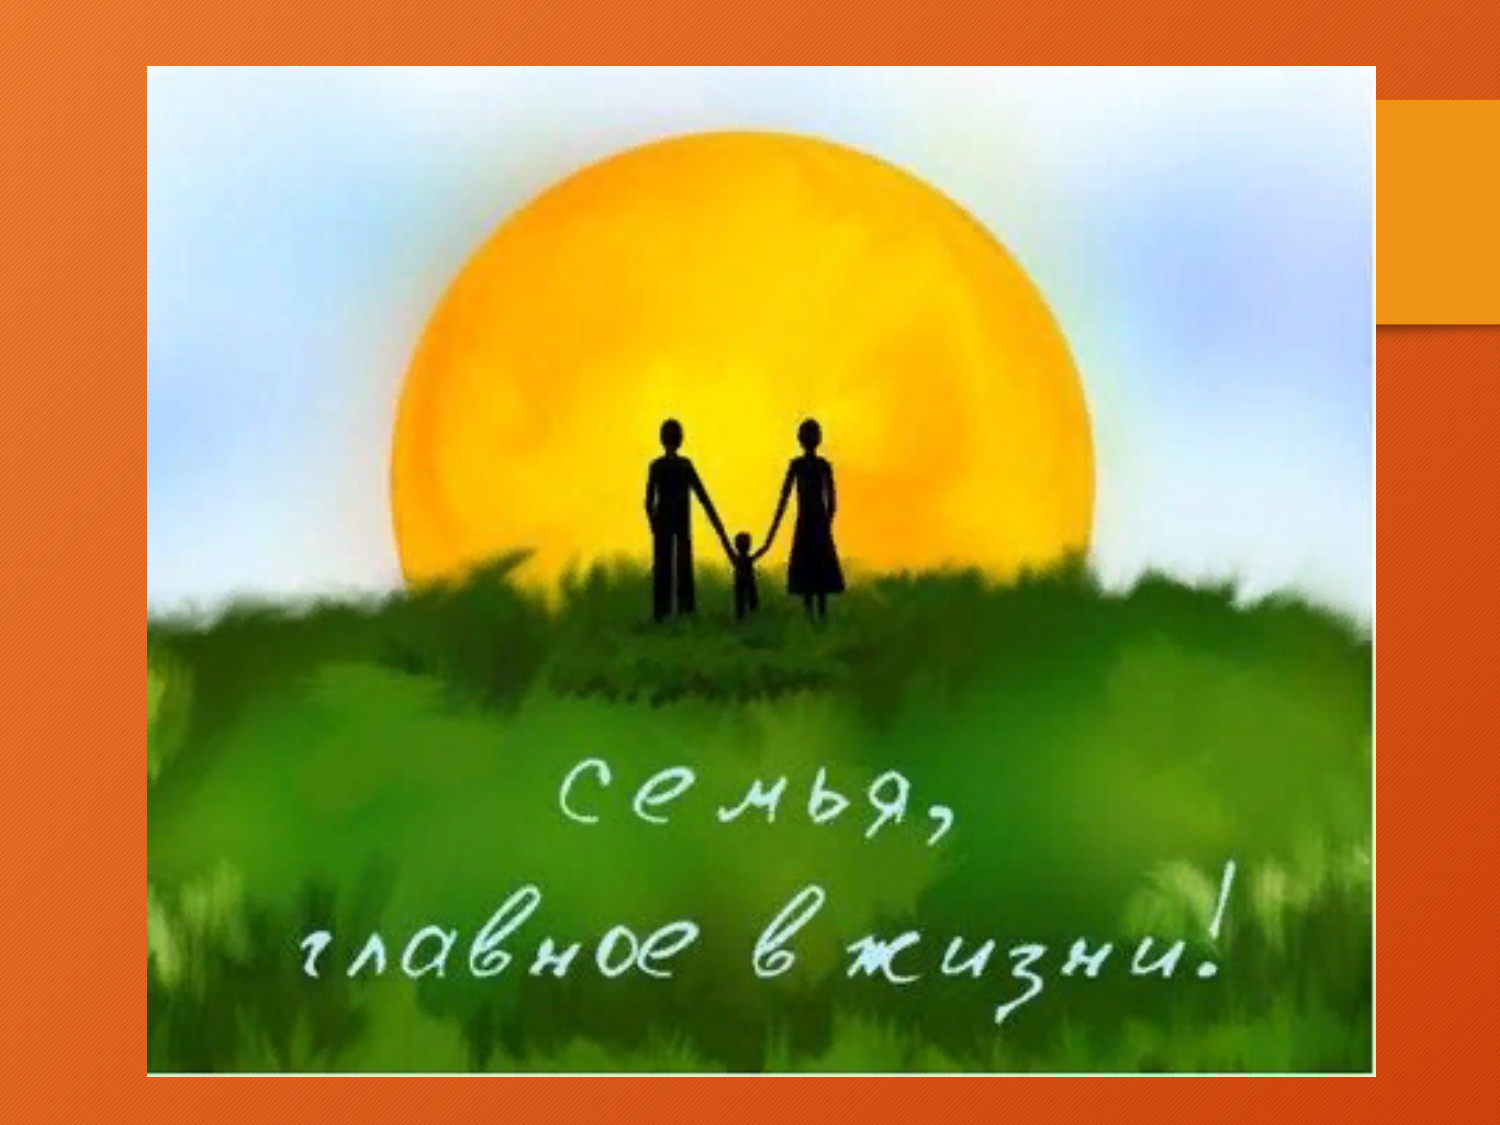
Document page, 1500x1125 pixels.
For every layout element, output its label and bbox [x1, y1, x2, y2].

picture [147, 66, 1500, 1078]
